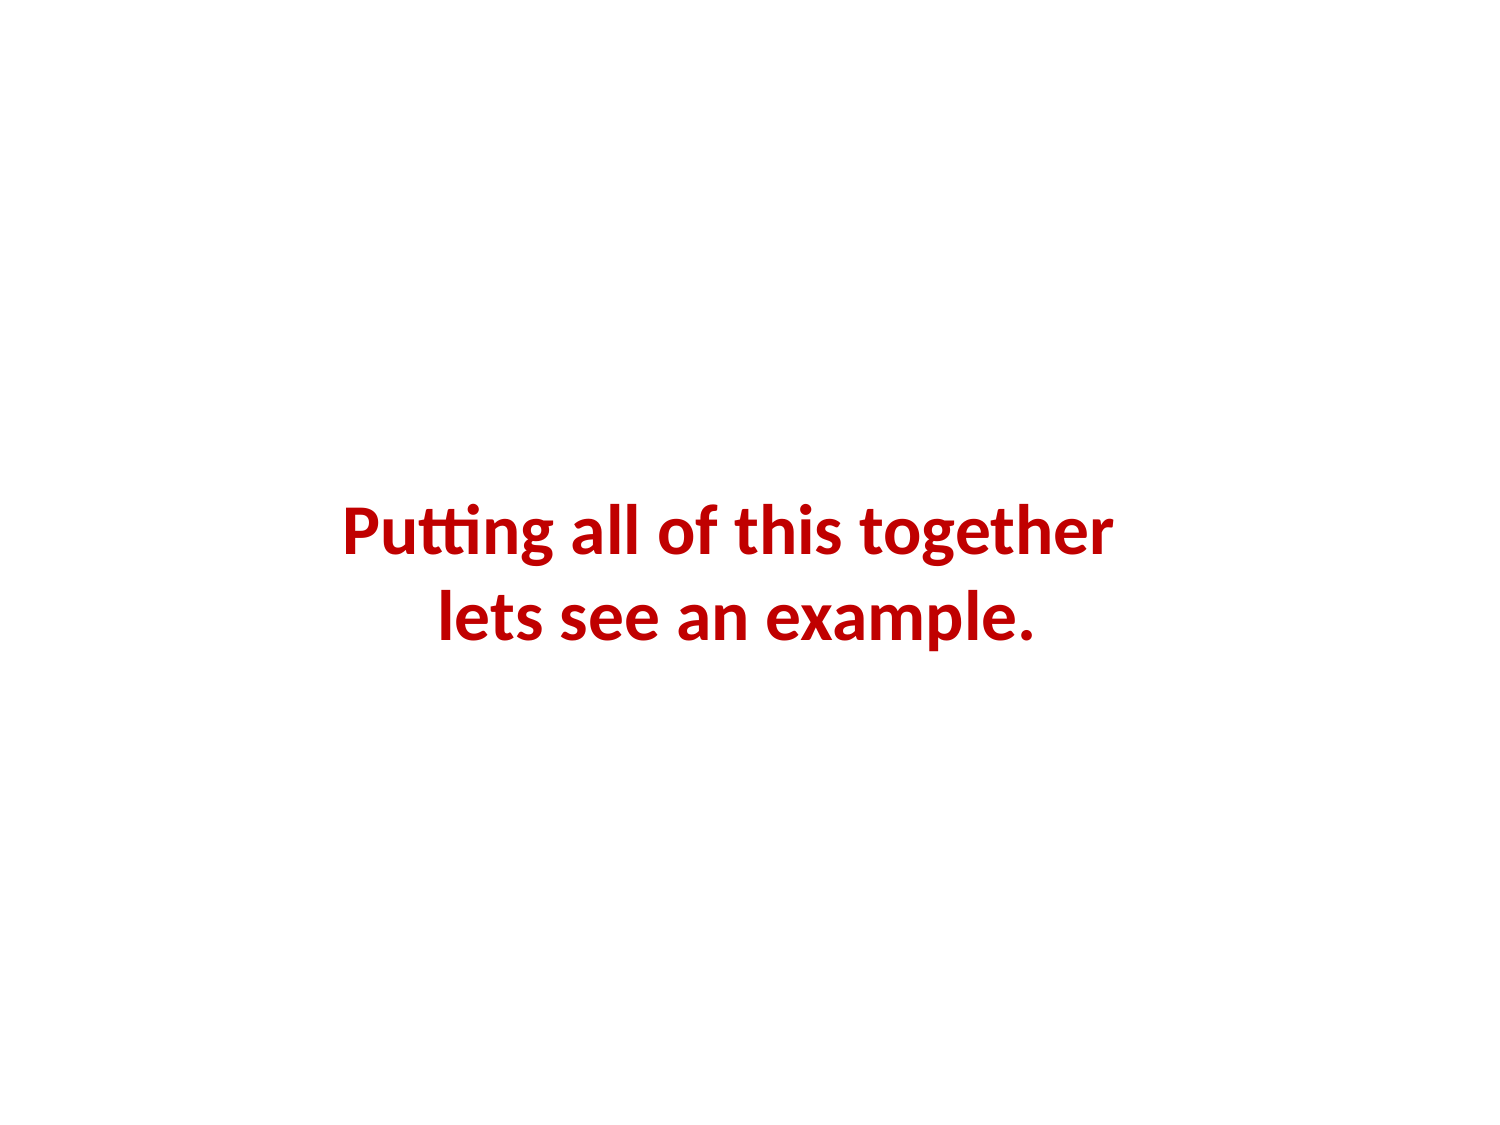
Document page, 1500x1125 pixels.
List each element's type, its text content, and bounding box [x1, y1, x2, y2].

title Putting all of this together lets see an example. [62, 474, 1413, 663]
